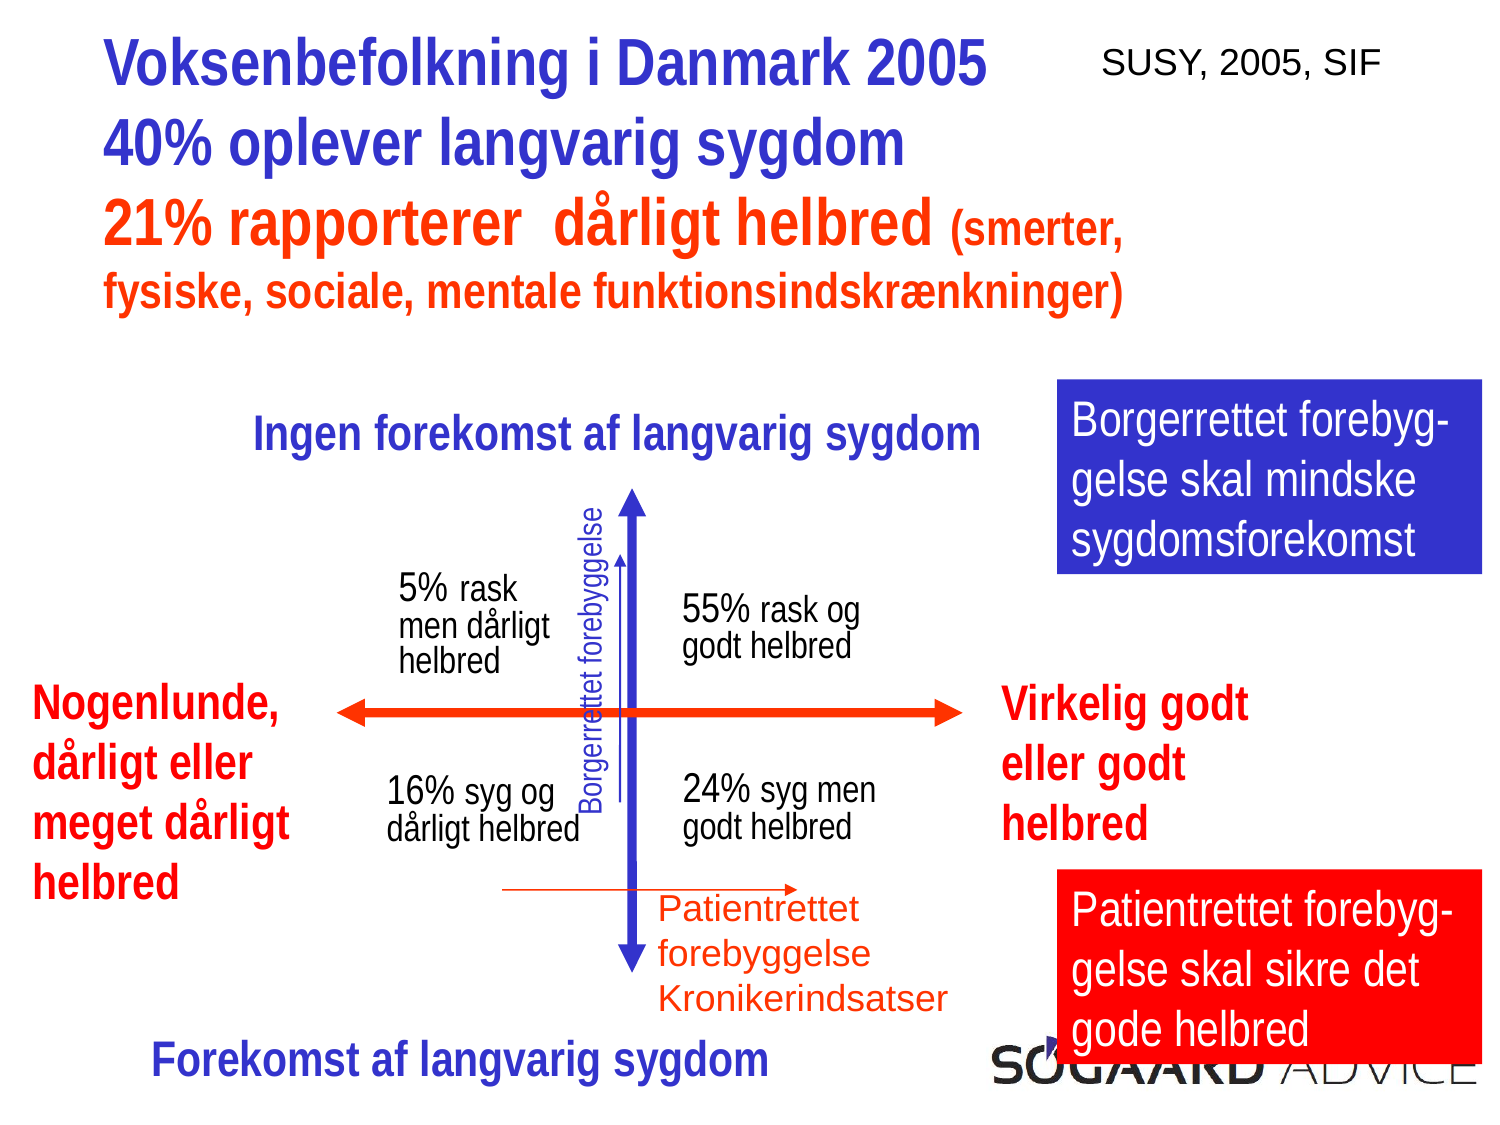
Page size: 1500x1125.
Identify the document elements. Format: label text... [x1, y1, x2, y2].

text_box SUSY, 2005, SIF [1086, 30, 1397, 91]
text_box 24% syg men godt helbred [667, 763, 928, 854]
text_box 55% rask og godt helbred [667, 582, 916, 674]
text_box [625, 890, 639, 973]
text_box Forekomst af langvarig sygdom [136, 1018, 786, 1094]
text_box Nogenlunde, dårligt eller meget dårligt helbred [17, 662, 390, 917]
text_box [336, 706, 555, 719]
text_box 16% syg og dårligt helbred [371, 765, 609, 856]
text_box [560, 492, 621, 831]
text_box Ingen forekomst af langvarig sygdom [238, 392, 998, 468]
title Voksenbefolkning i Danmark 2005 40% oplever langvarig sygdom 21% rapporterer dårligt helbred (smerter, fysiske, sociale, mentale funktionsindskrænkninger) [88, 93, 1288, 244]
text_box [625, 488, 639, 712]
text_box 5% rask men dårligt helbred [383, 561, 555, 689]
text_box Patientrettet forebyggelse Kronikerindsatser [642, 877, 1057, 1027]
text_box Patientrettet forebyg-gelse skal sikre det gode helbred [1057, 869, 1483, 1065]
text_box Borgerrettet forebyg-gelse skal mindske sygdomsforekomst [1057, 379, 1483, 575]
text_box [625, 706, 963, 719]
text_box Virkelig godt eller godt helbred [986, 662, 1353, 858]
picture [986, 1020, 1500, 1106]
